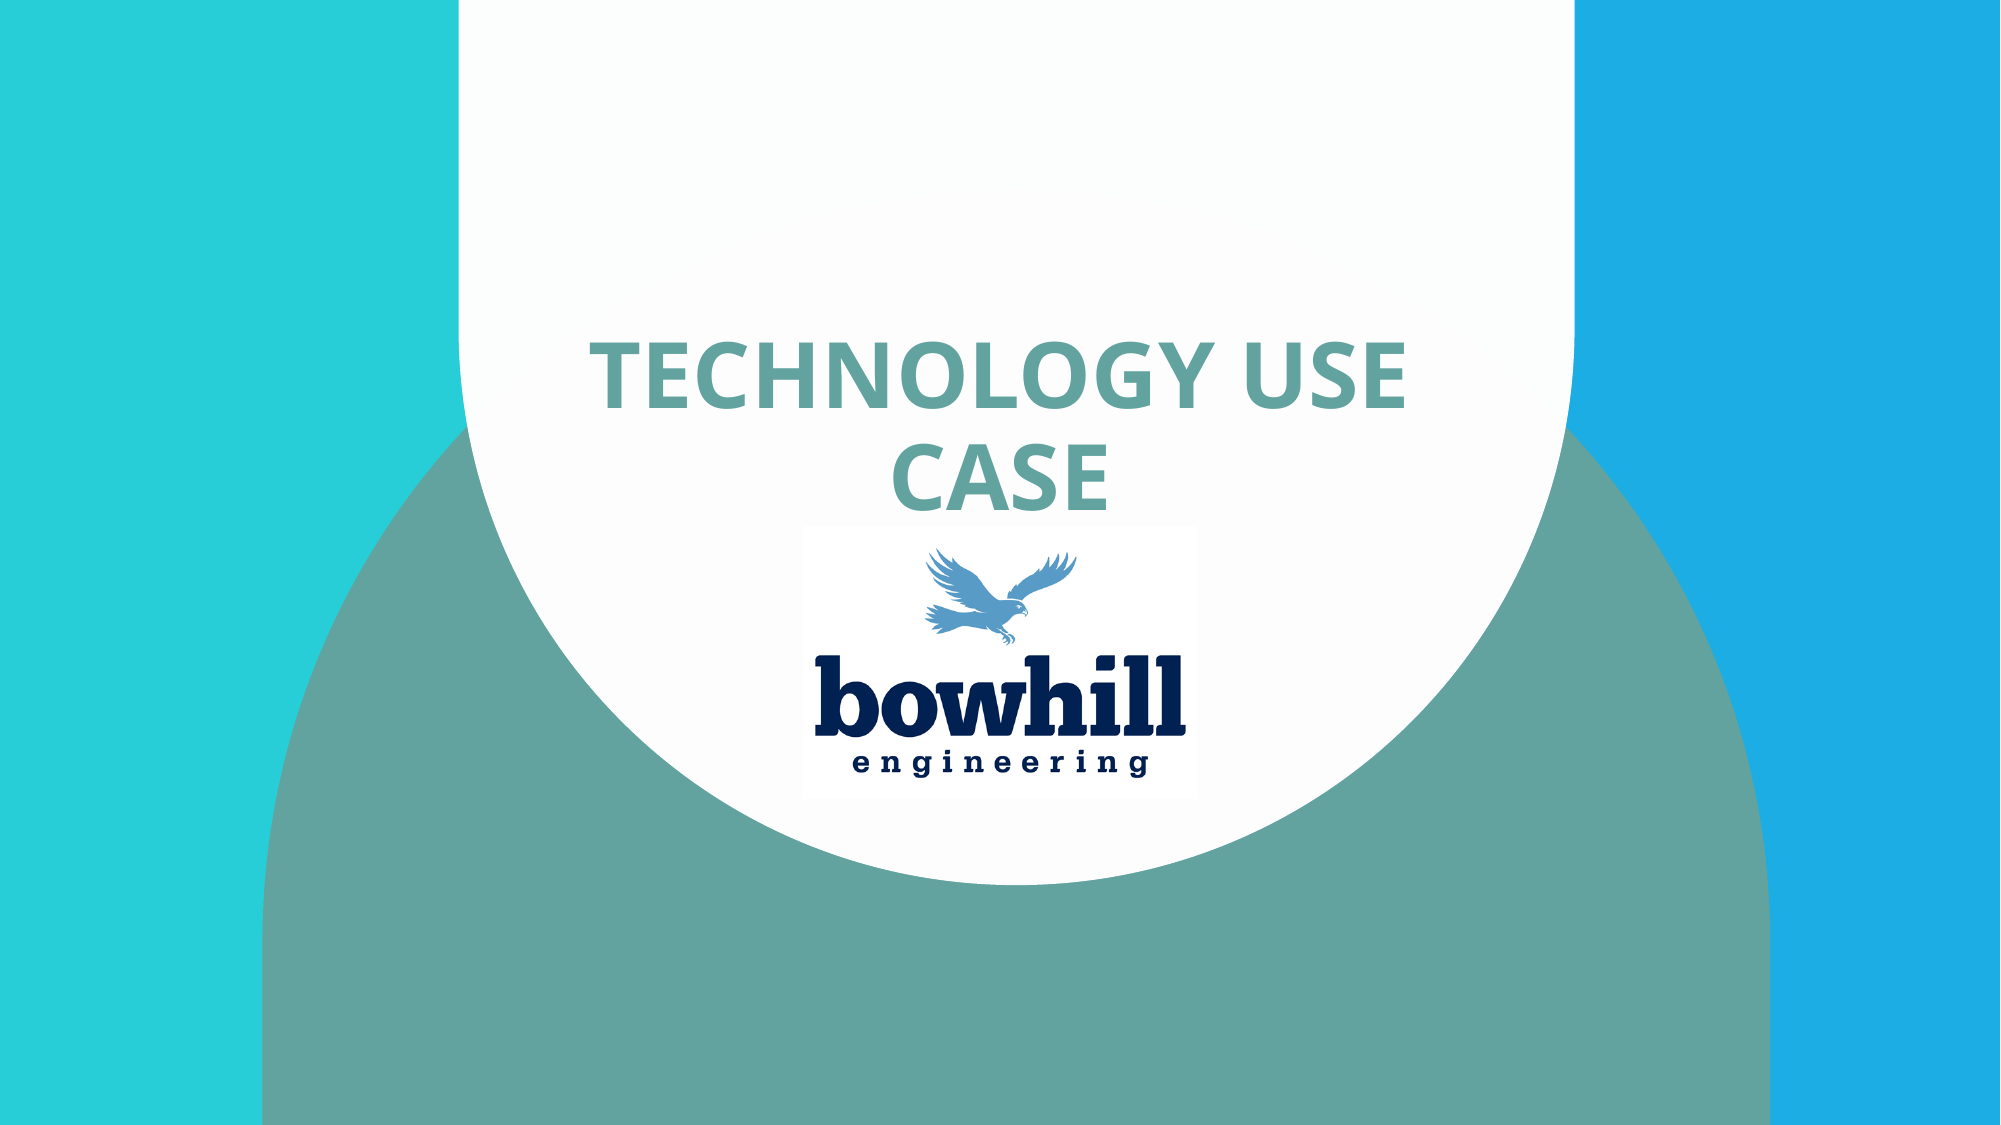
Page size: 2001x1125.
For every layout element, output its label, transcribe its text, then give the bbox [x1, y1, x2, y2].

title Technology use case [558, 325, 1442, 527]
picture [803, 526, 1197, 799]
